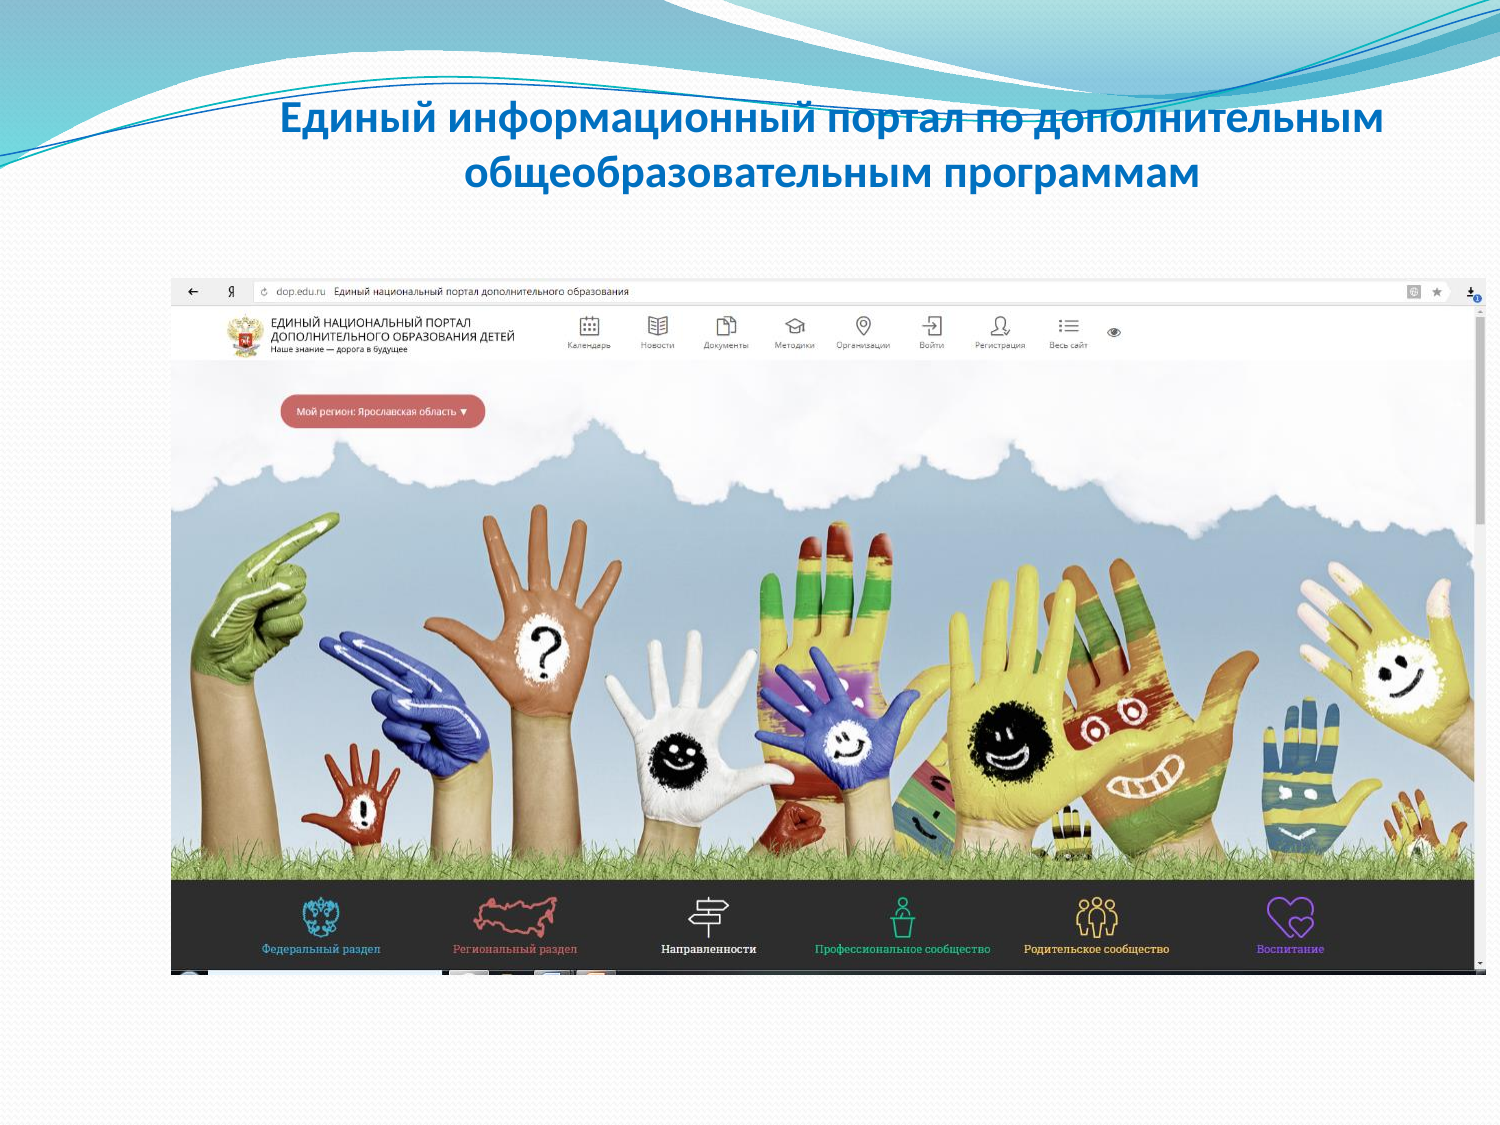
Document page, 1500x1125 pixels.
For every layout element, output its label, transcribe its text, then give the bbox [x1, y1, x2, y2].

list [170, 278, 1486, 975]
title Единый информационный портал по дополнительным общеобразовательным программам [171, 0, 1495, 197]
